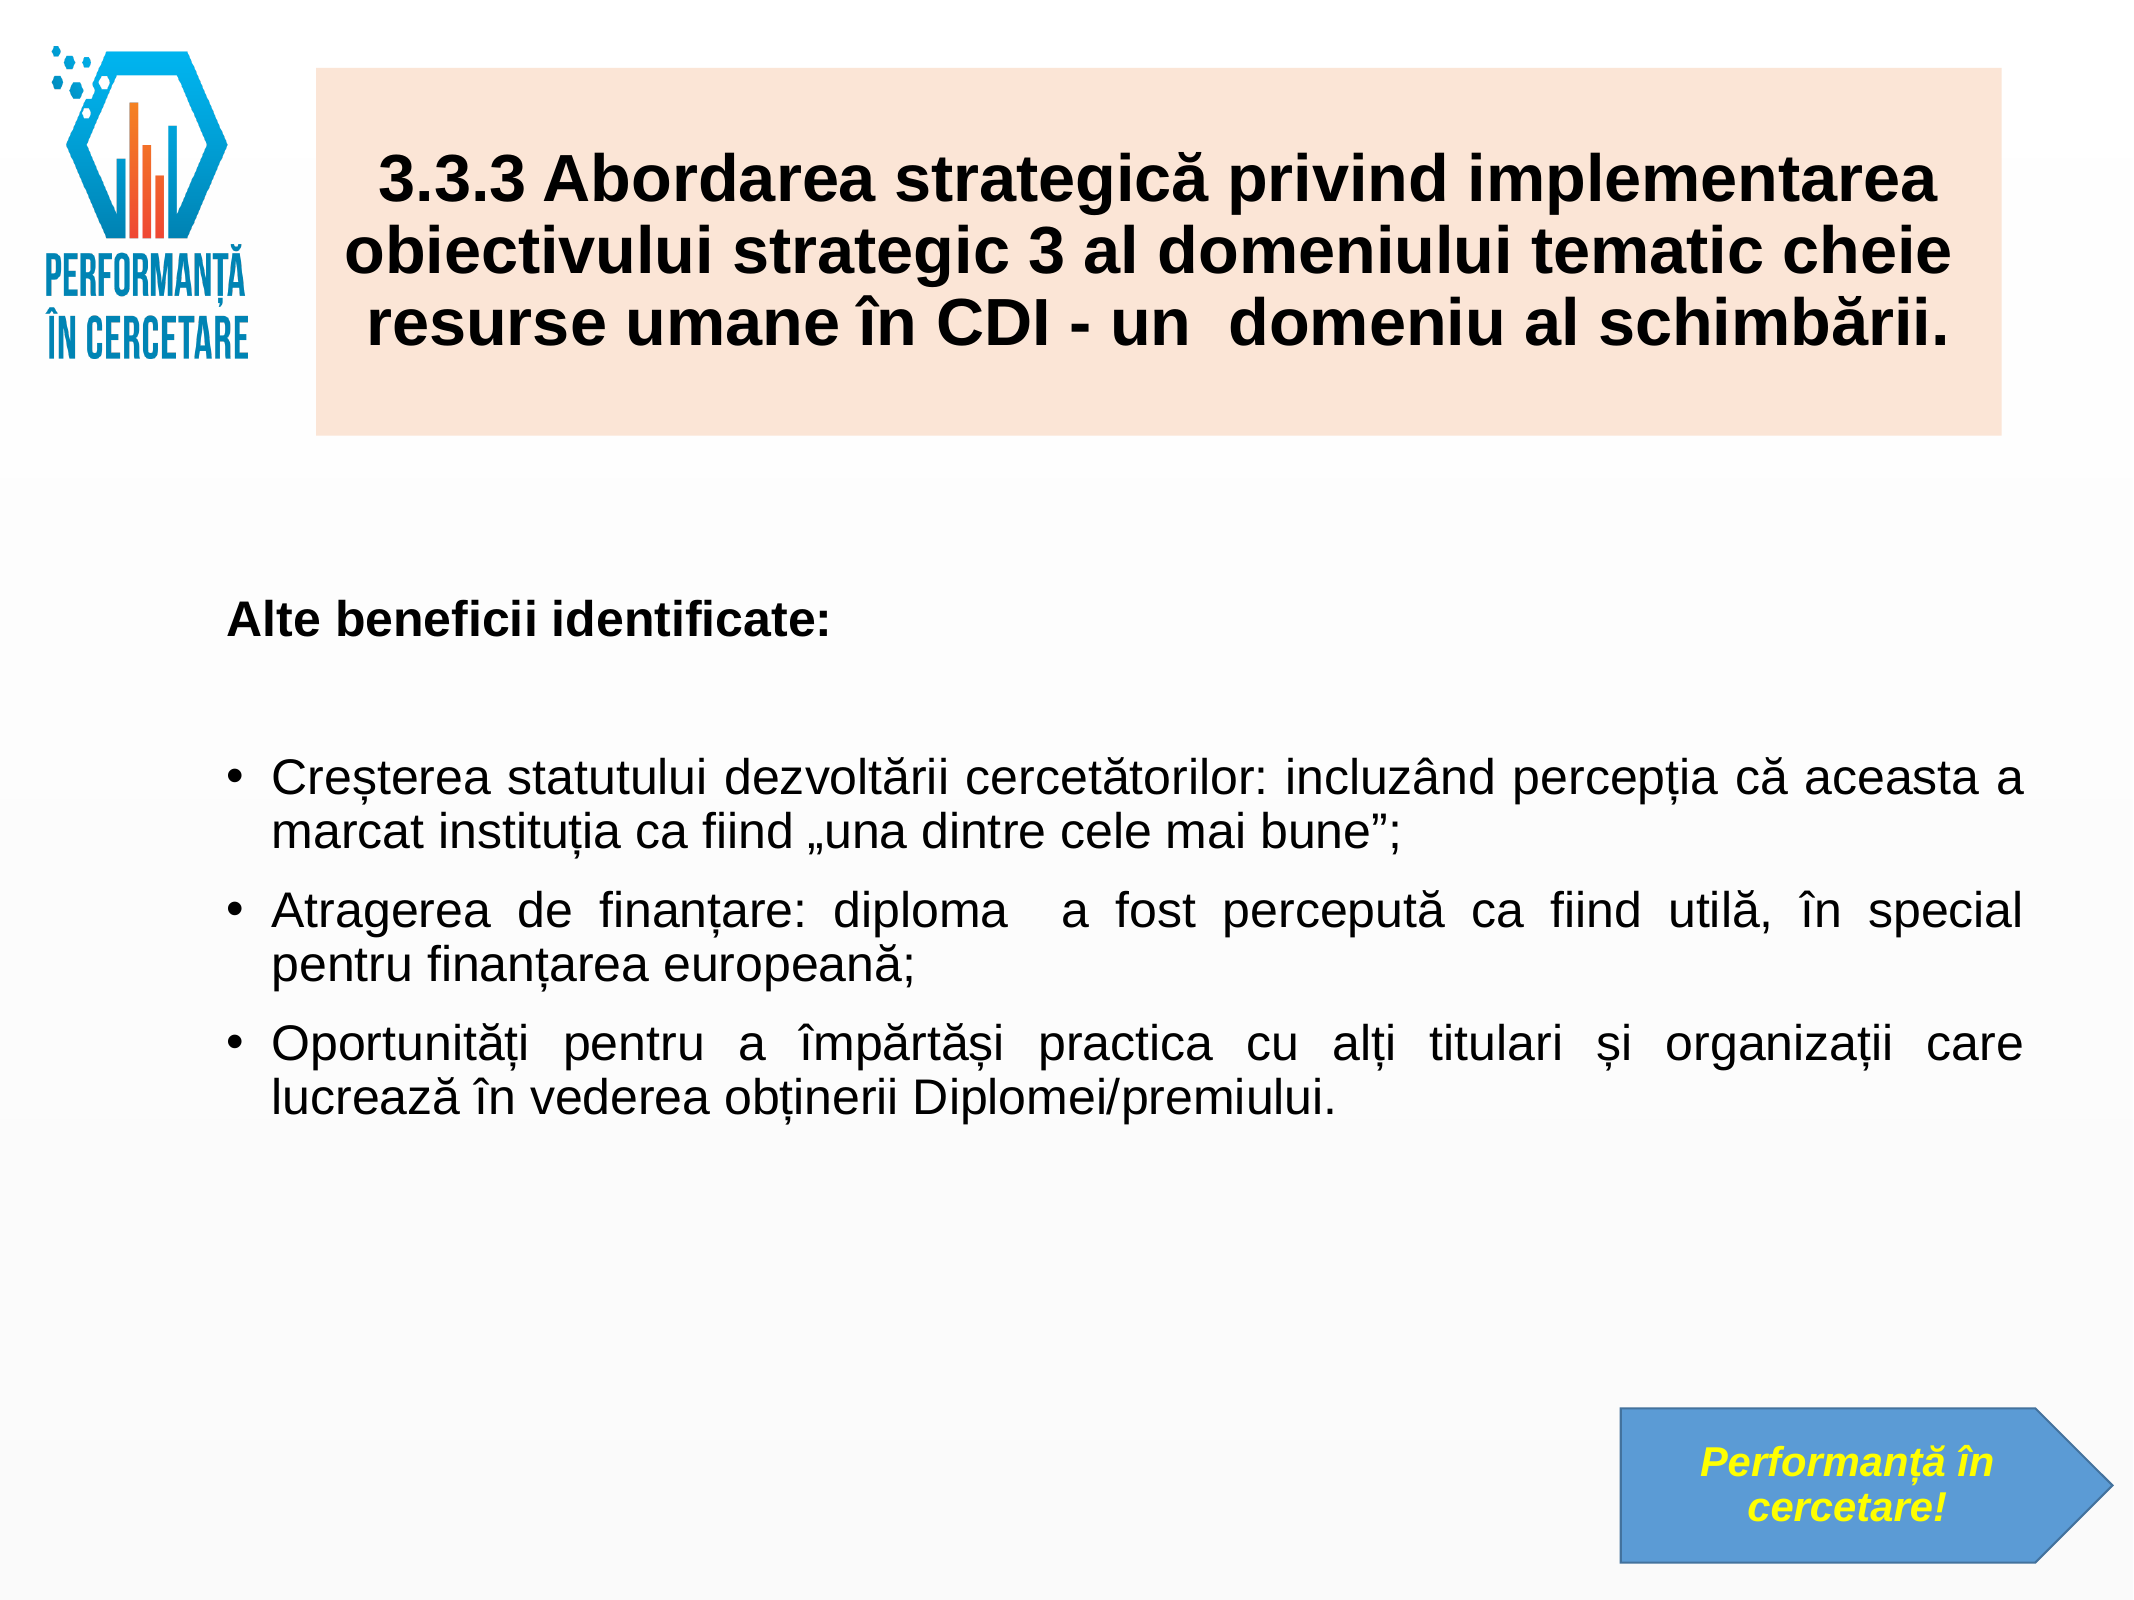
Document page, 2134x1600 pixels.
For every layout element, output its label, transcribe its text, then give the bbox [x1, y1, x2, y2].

picture [130, 342, 134, 359]
picture [45, 45, 248, 359]
picture [240, 323, 248, 352]
picture [64, 338, 69, 359]
picture [220, 323, 225, 335]
text_box Performanță în cercetare! [1619, 1407, 2114, 1564]
title 3.3.3 Abordarea strategică privind implementarea obiectivului strategic 3 al domeniului tematic cheie resurse umane în CDI - un domeniu al schimbării. [316, 67, 2002, 436]
list Alte beneficii identificate: Creșterea statutului dezvoltării cercetătorilor: incluzând percepția că aceasta a marcat instituția ca fiind „una dintre cele mai bune”; Atragerea de finanțare: diploma a fost percepută ca fiind utilă, în special pentru finanțarea europeană; Oportunități pentru a împărtăși practica cu alți titulari și organizații care lucrează în vederea obținerii Diplomei/premiului. [208, 584, 2043, 1554]
picture [220, 342, 225, 359]
picture [199, 352, 206, 359]
